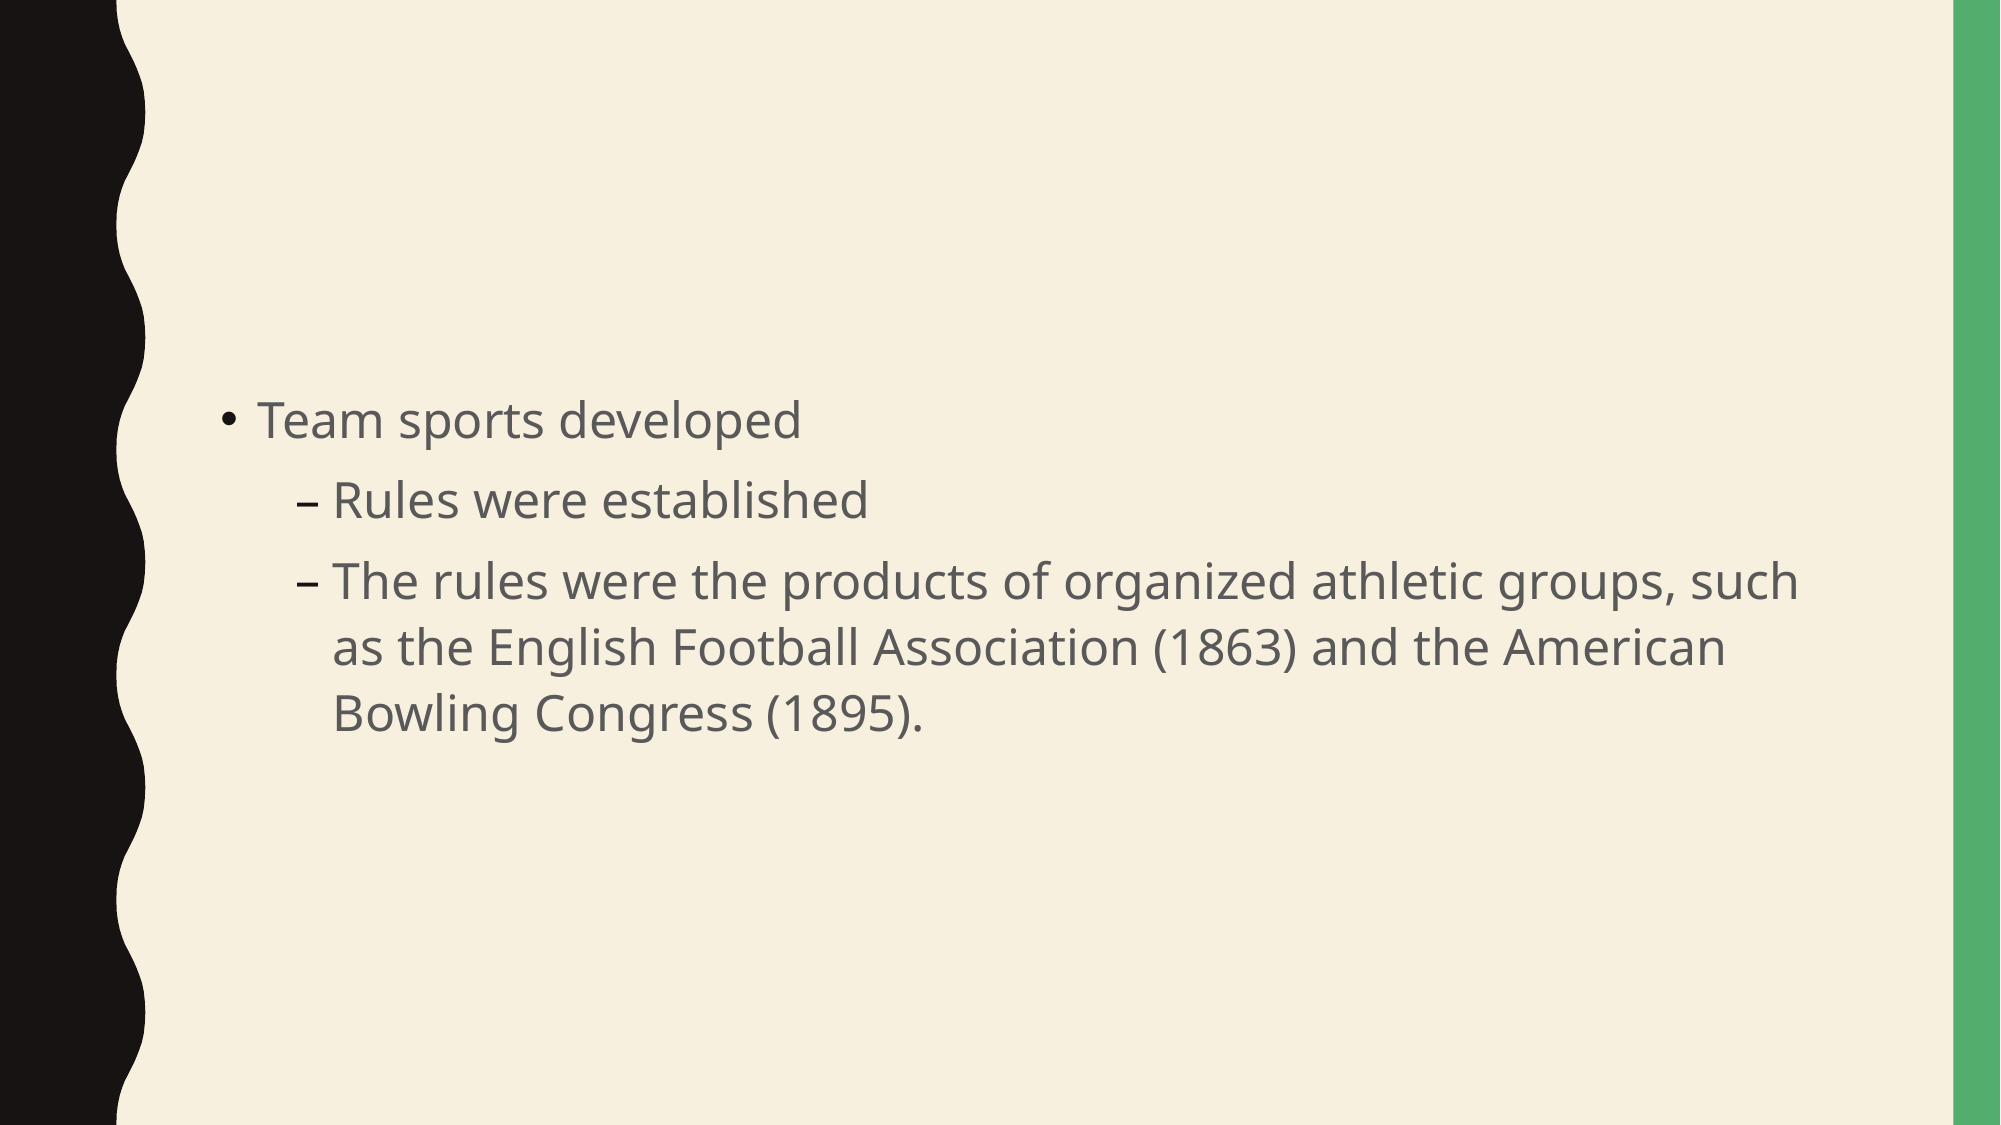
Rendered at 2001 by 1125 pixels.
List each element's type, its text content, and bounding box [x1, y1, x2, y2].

list Team sports developed Rules were established The rules were the products of organized athletic groups, such as the English Football Association (1863) and the American Bowling Congress (1895). [205, 375, 1875, 965]
